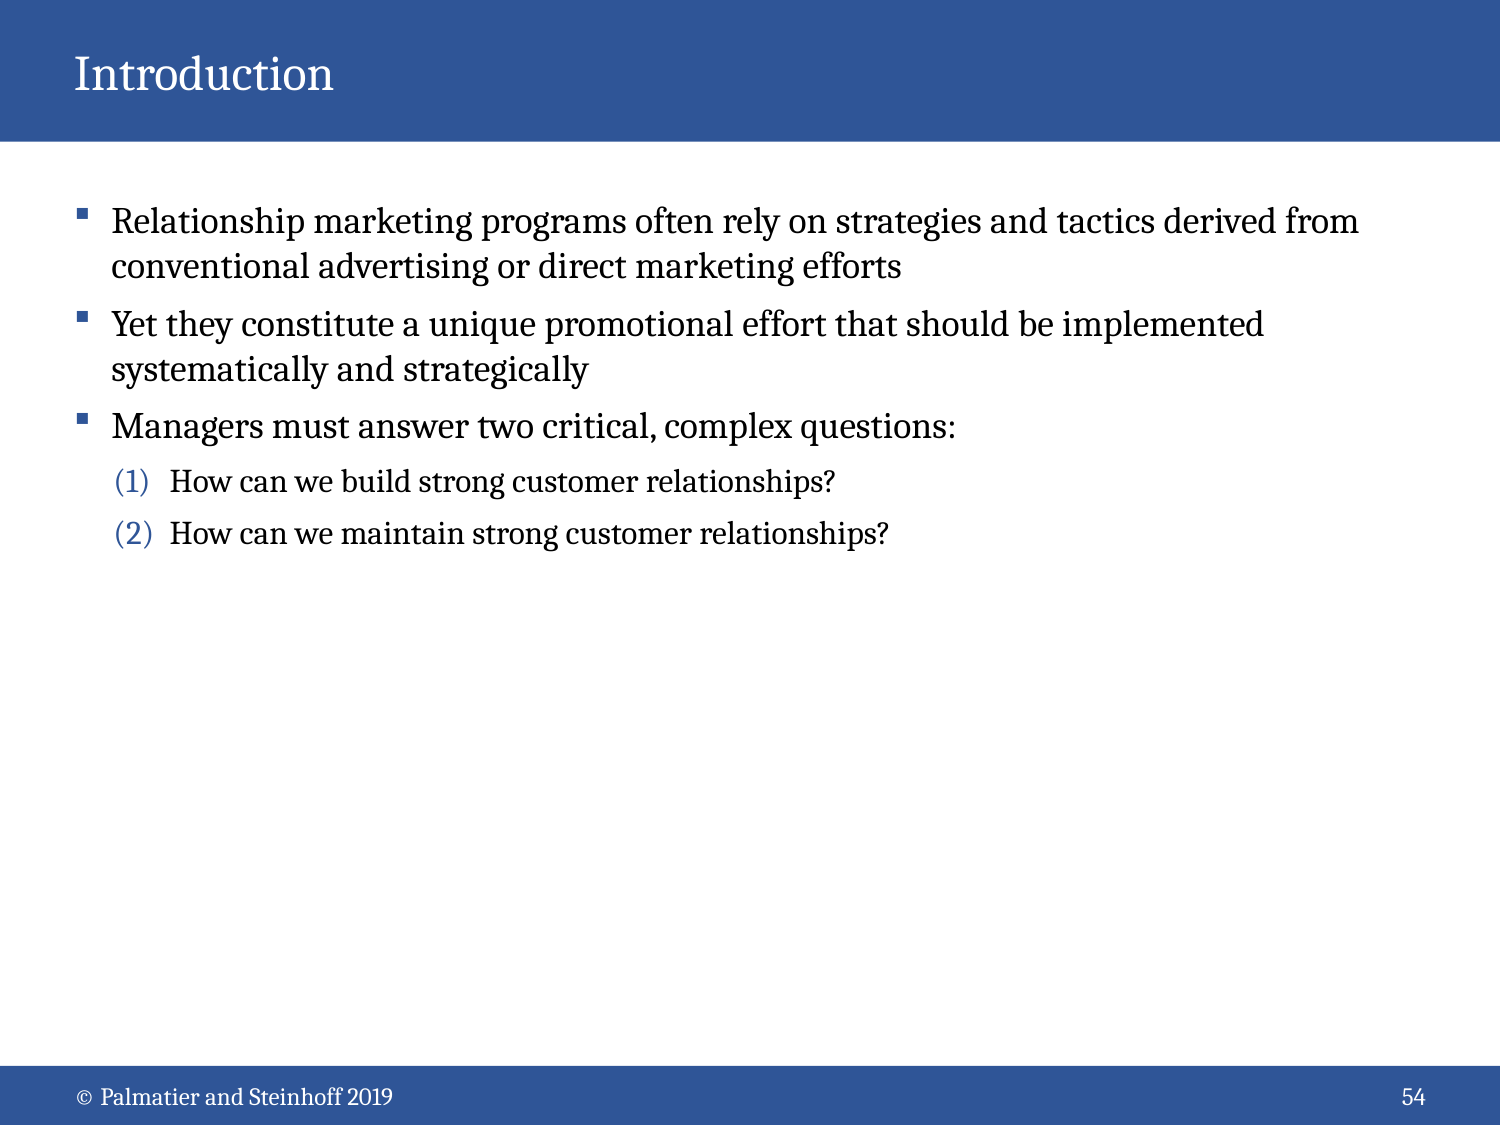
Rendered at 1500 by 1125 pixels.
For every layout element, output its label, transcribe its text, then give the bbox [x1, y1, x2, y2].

title Introduction [59, 0, 1441, 142]
footer © Palmatier and Steinhoff 2019 [59, 1065, 473, 1125]
list Relationship marketing programs often rely on strategies and tactics derived from conventional advertising or direct marketing efforts Yet they constitute a unique promotional effort that should be implemented systematically and strategically Managers must answer two critical, complex questions: How can we build strong customer relationships? How can we maintain strong customer relationships? [59, 188, 1441, 1019]
slide_number 54 [1322, 1065, 1441, 1125]
